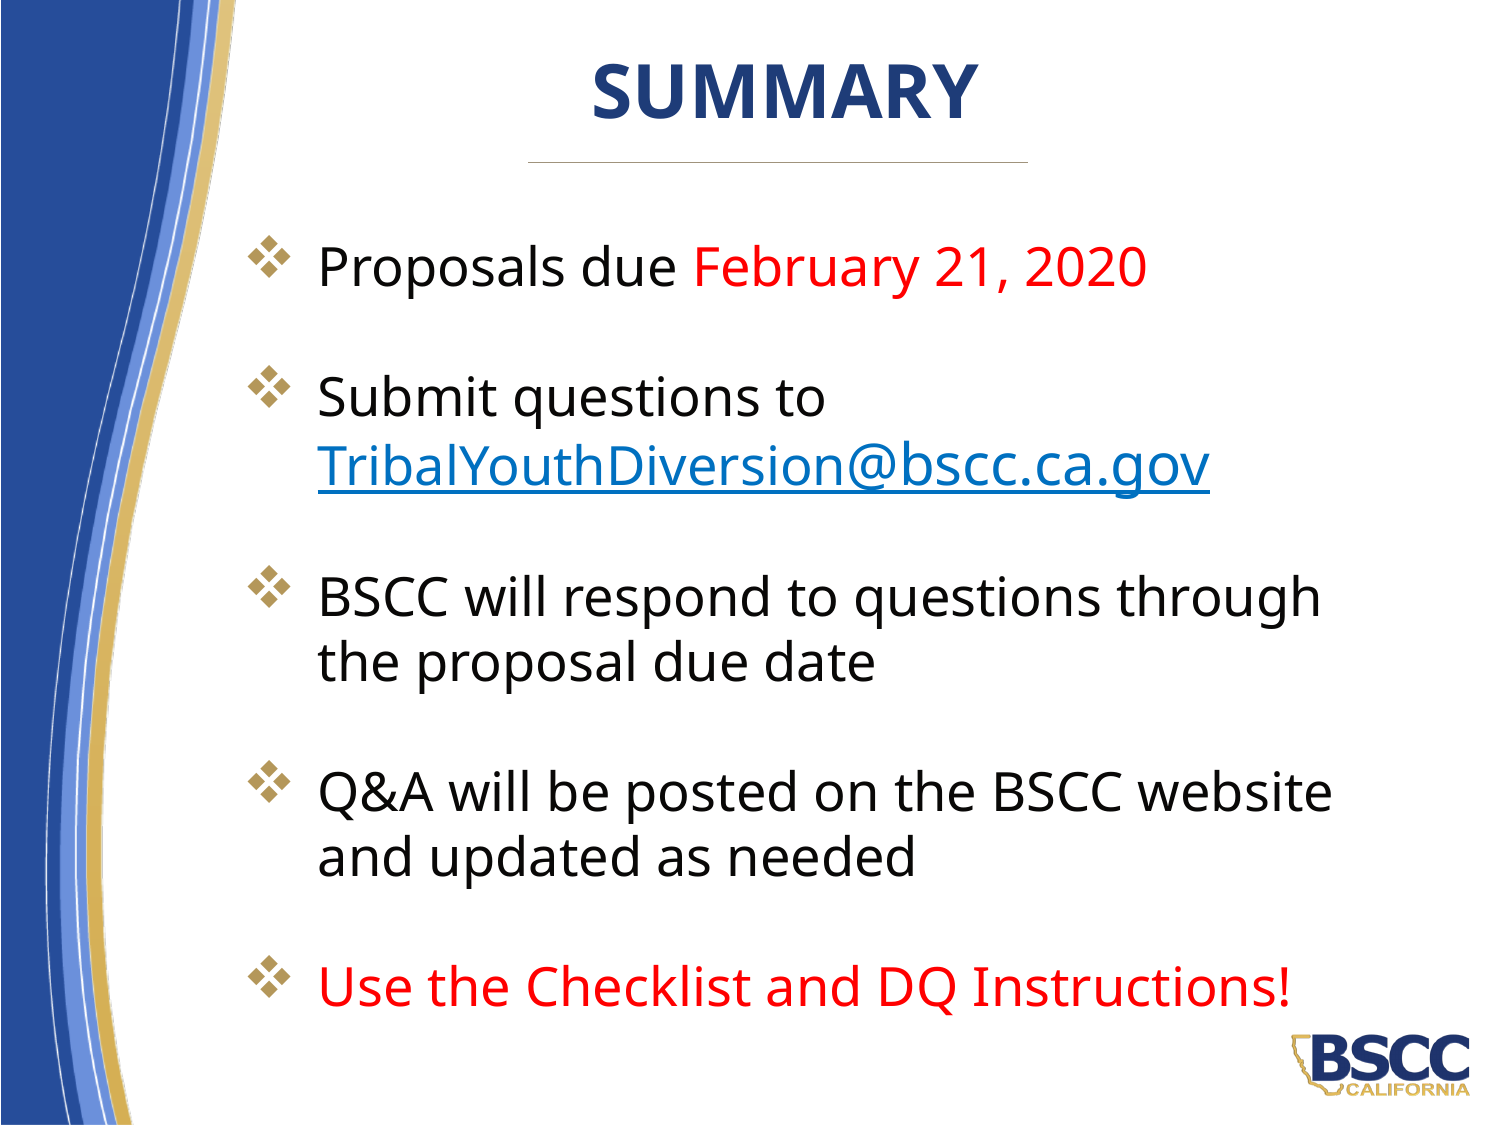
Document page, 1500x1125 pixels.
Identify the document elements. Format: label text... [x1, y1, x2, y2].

title Summary [77, 0, 1428, 178]
picture [1290, 1034, 1470, 1097]
picture [1, 0, 242, 1124]
list Proposals due February 21, 2020 Submit questions to TribalYouthDiversion@bscc.ca.gov BSCC will respond to questions through the proposal due date Q&A will be posted on the BSCC website and updated as needed Use the Checklist and DQ Instructions! [227, 224, 1428, 1076]
